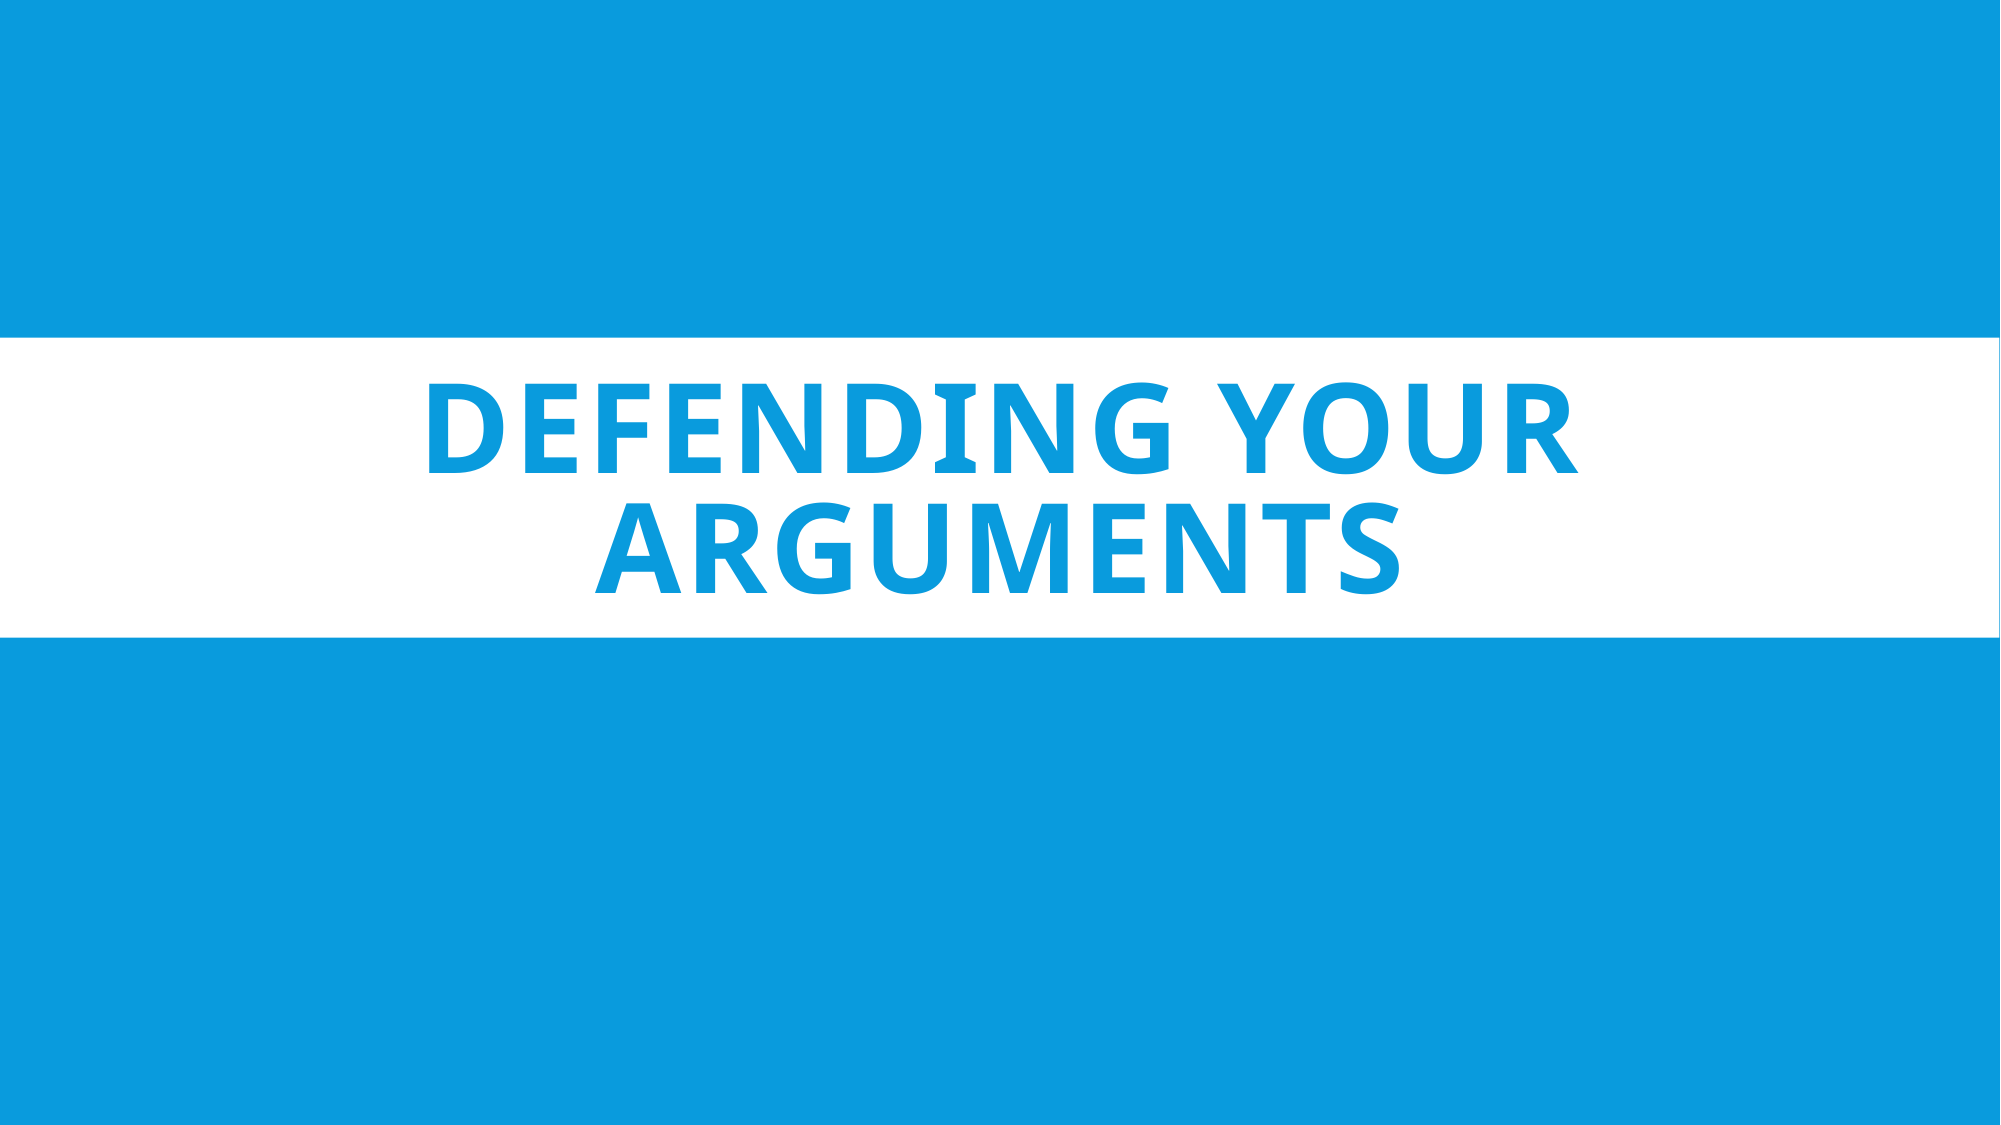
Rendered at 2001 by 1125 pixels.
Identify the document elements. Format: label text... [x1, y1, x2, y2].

title Defending your arguments [60, 355, 1942, 641]
